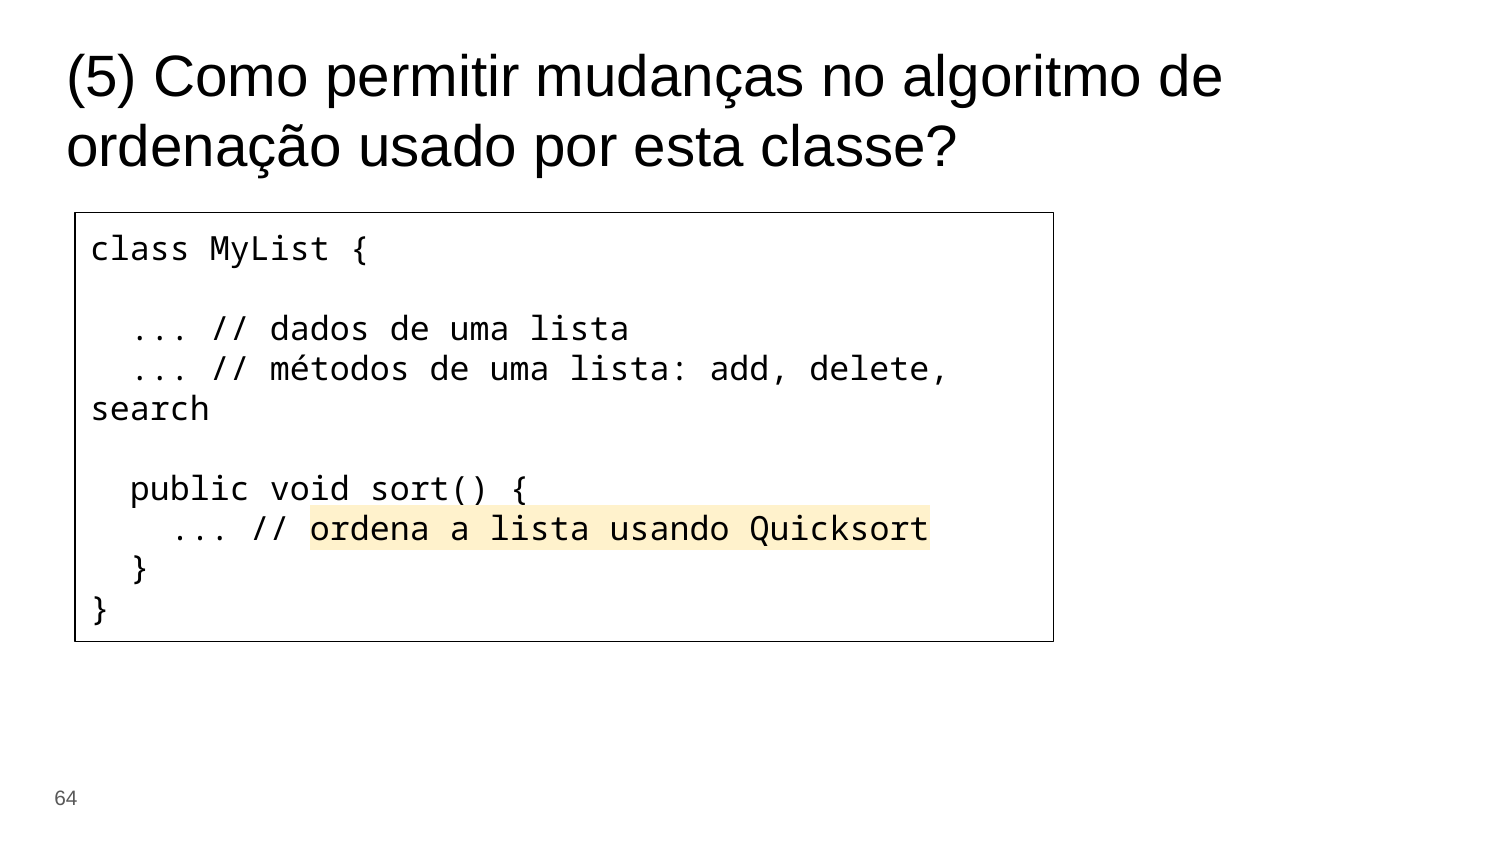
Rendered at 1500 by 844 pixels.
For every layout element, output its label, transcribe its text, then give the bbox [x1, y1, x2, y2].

slide_number ‹#› [2, 764, 93, 830]
text_box class MyList { ... // dados de uma lista ... // métodos de uma lista: add, delete, search public void sort() { ... // ordena a lista usando Quicksort } } [74, 212, 1054, 642]
title (5) Como permitir mudanças no algoritmo de ordenação usado por esta classe? [51, 23, 1449, 117]
